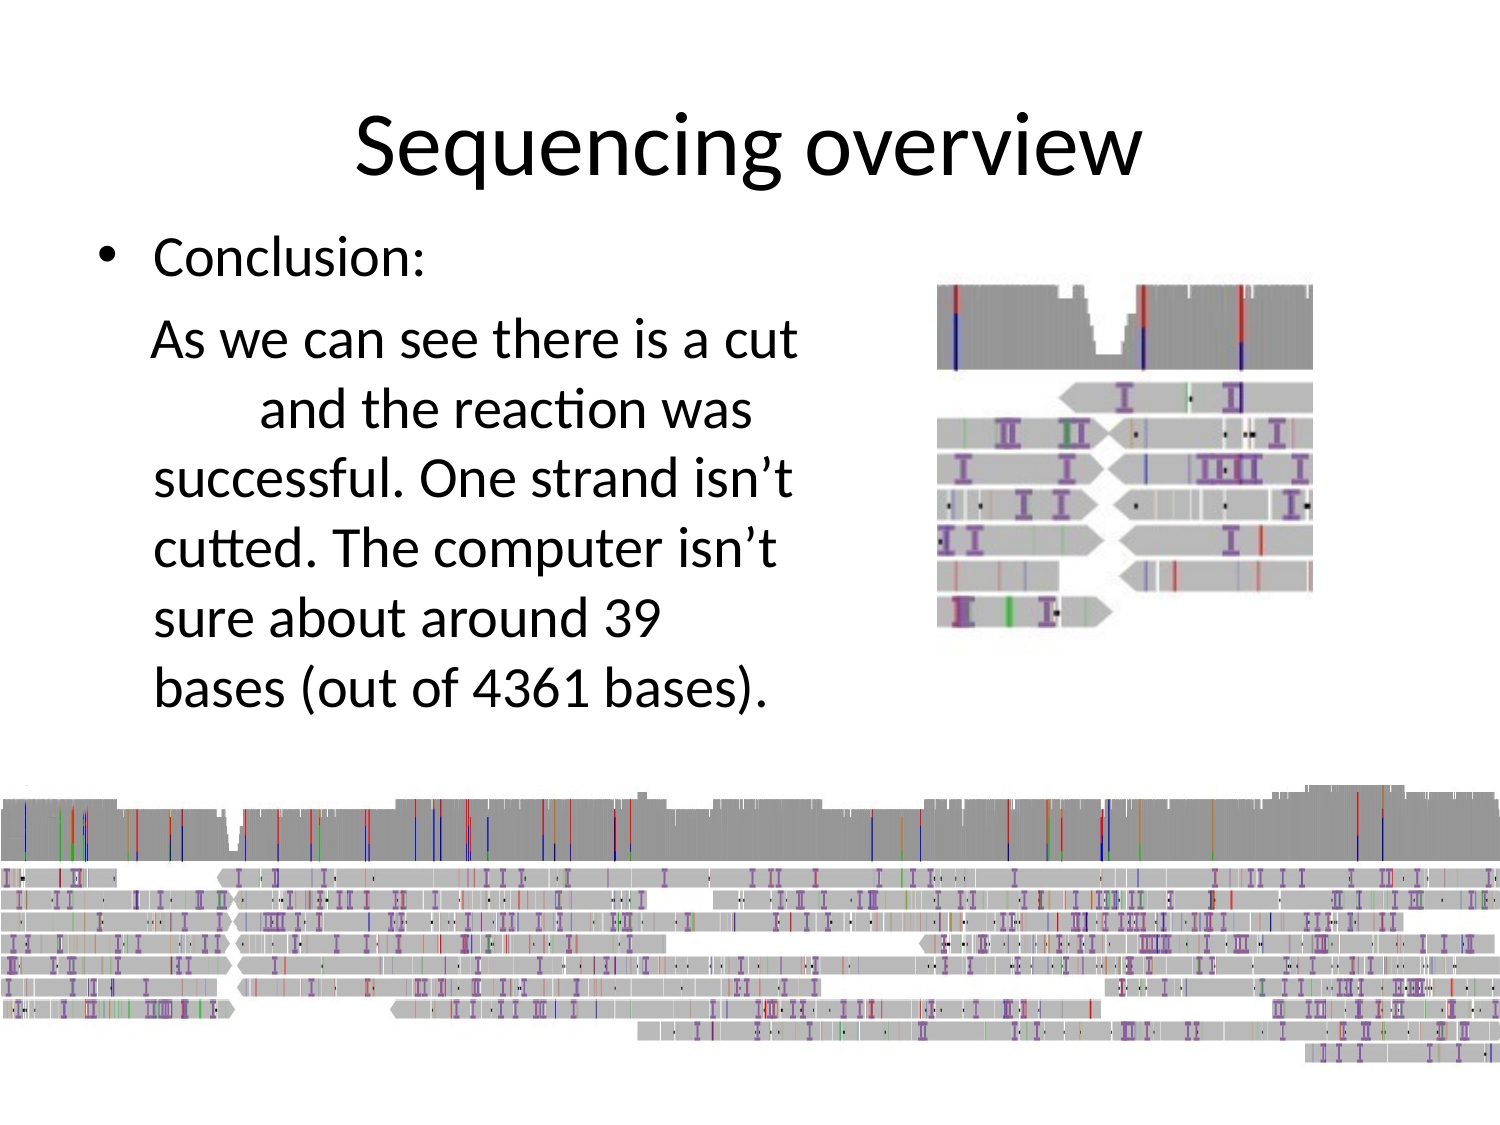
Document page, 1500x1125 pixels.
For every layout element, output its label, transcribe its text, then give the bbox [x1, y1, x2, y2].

picture [937, 245, 1313, 716]
picture [0, 784, 1500, 1073]
title Sequencing overview [75, 45, 1425, 233]
list Conclusion: As we can see there is a cut and the reaction was successful. One strand isn’t cutted. The computer isn’t sure about around 39 bases (out of 4361 bases). [82, 210, 821, 783]
